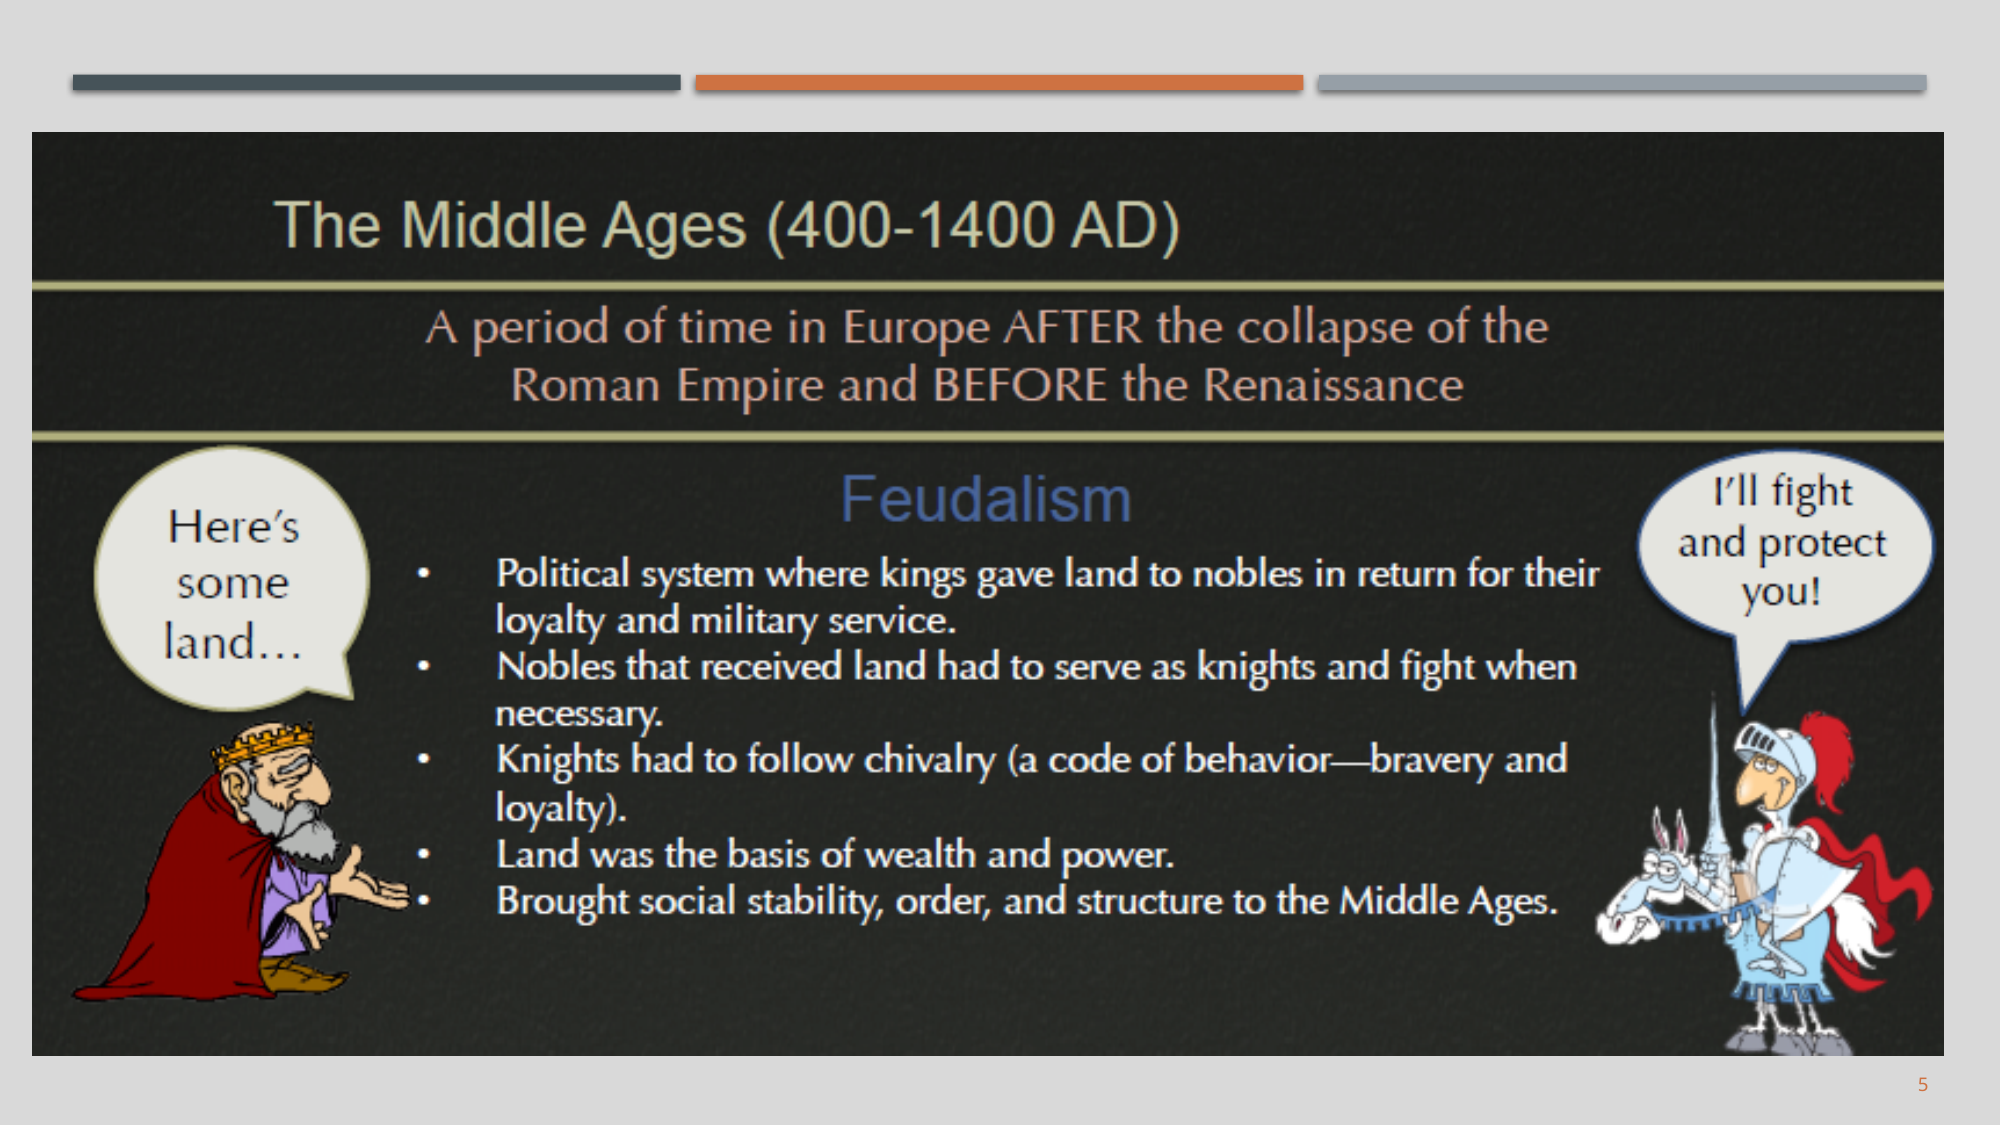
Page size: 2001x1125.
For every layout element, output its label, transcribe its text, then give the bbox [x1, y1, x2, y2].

slide_number 5 [1770, 1068, 1944, 1116]
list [31, 132, 1945, 1057]
